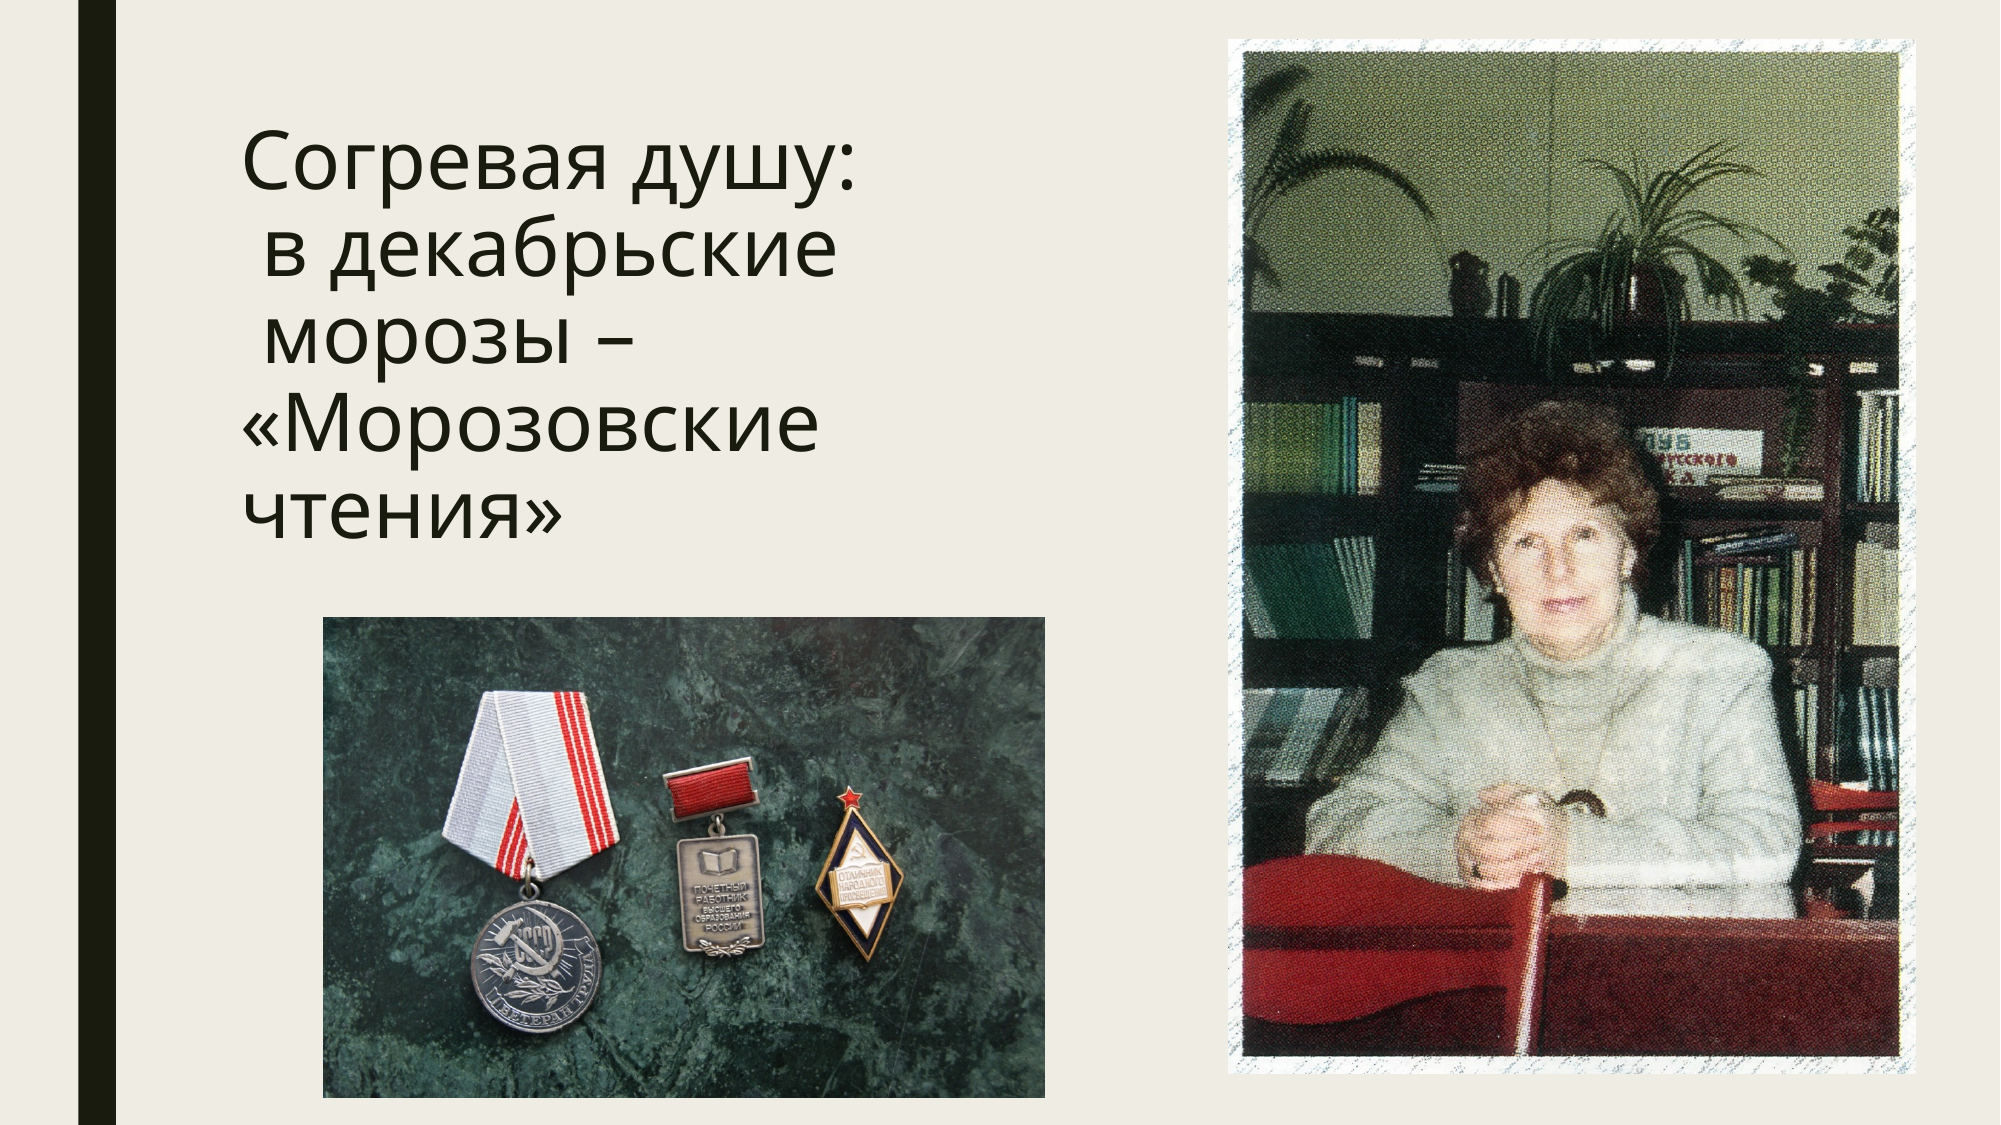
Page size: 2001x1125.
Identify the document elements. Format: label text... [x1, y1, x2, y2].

title Согревая душу: в декабрьские морозы – «Морозовские чтения» [225, 112, 970, 564]
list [323, 617, 1045, 1098]
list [1228, 39, 1916, 1074]
